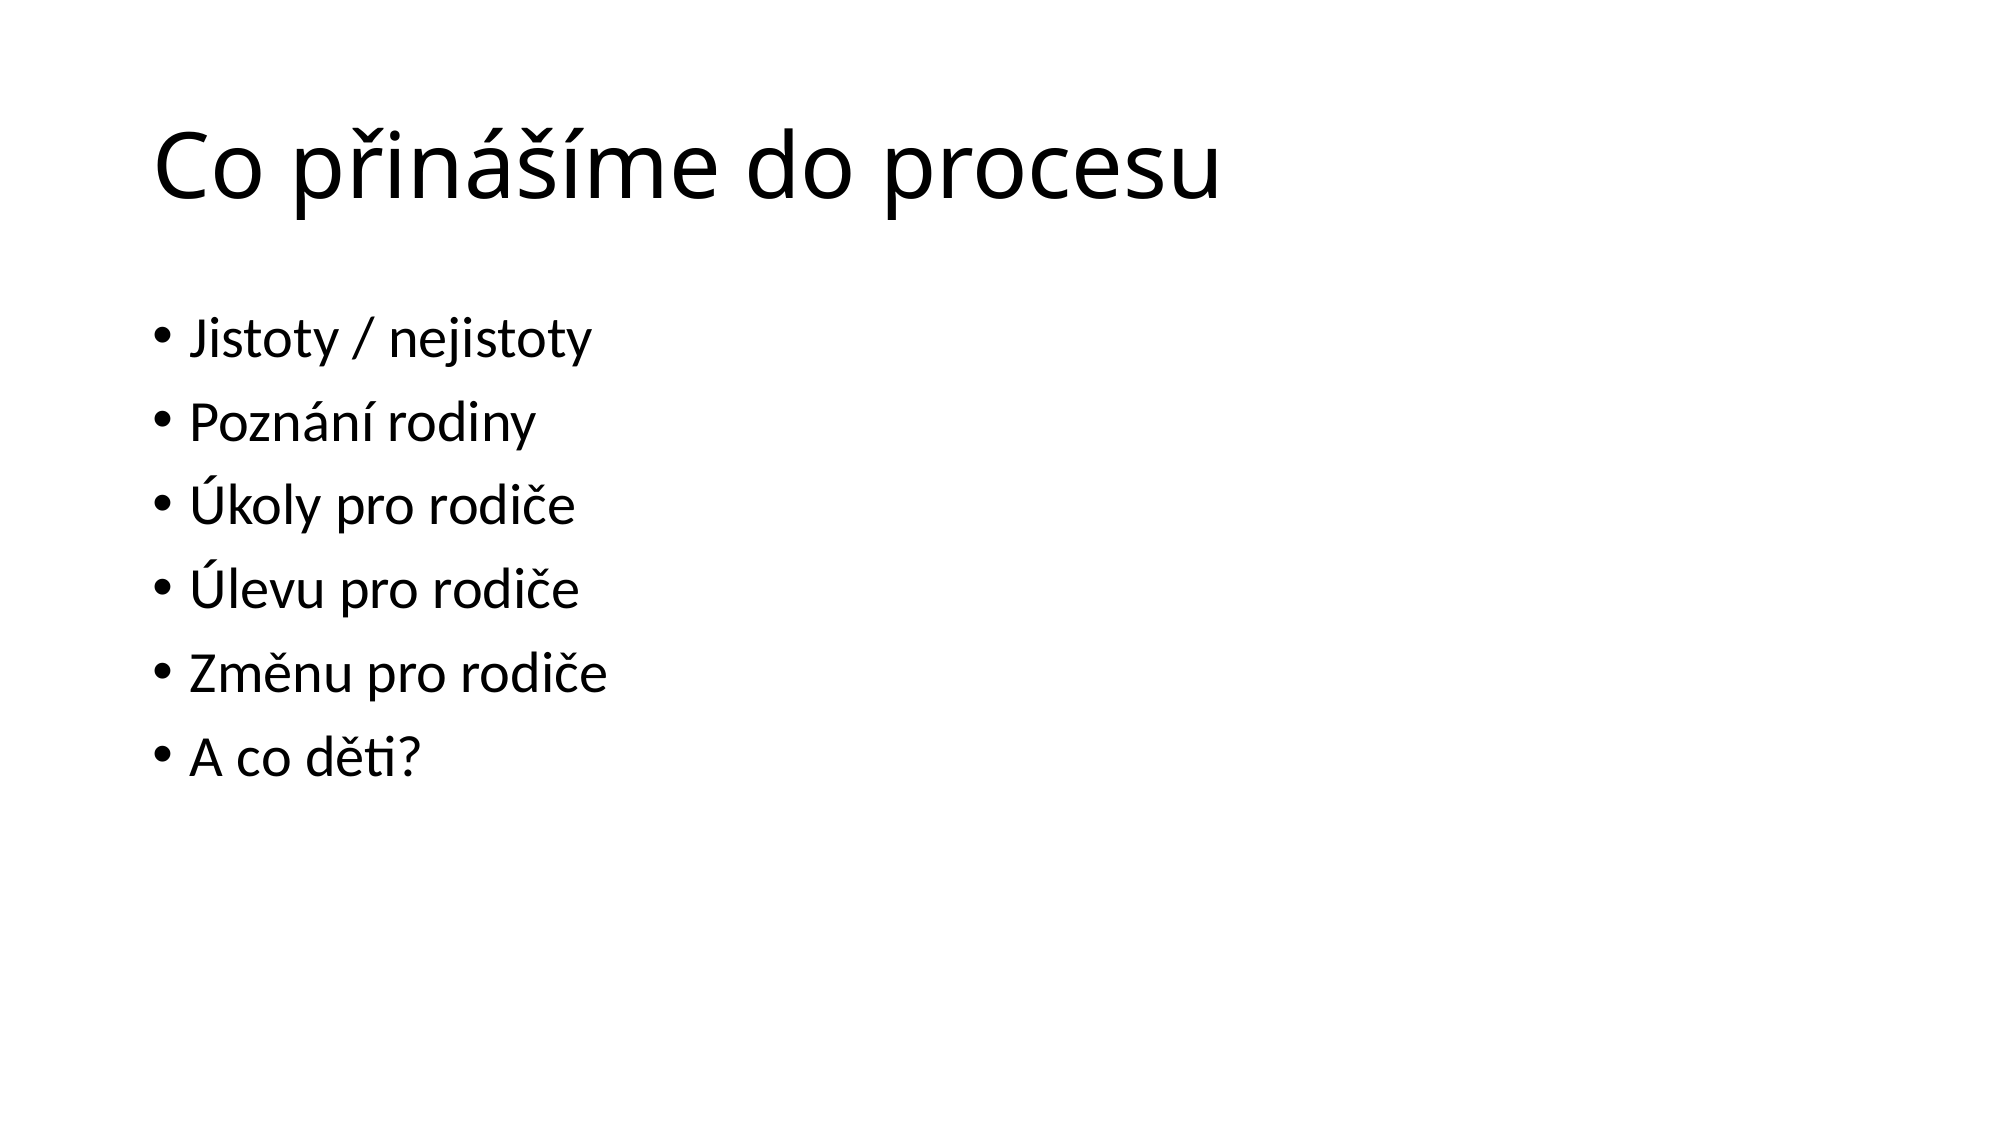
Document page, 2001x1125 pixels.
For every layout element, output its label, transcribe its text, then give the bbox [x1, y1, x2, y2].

list Jistoty / nejistoty Poznání rodiny Úkoly pro rodiče Úlevu pro rodiče Změnu pro rodiče A co děti? [137, 299, 1863, 1014]
title Co přinášíme do procesu [137, 59, 1863, 278]
